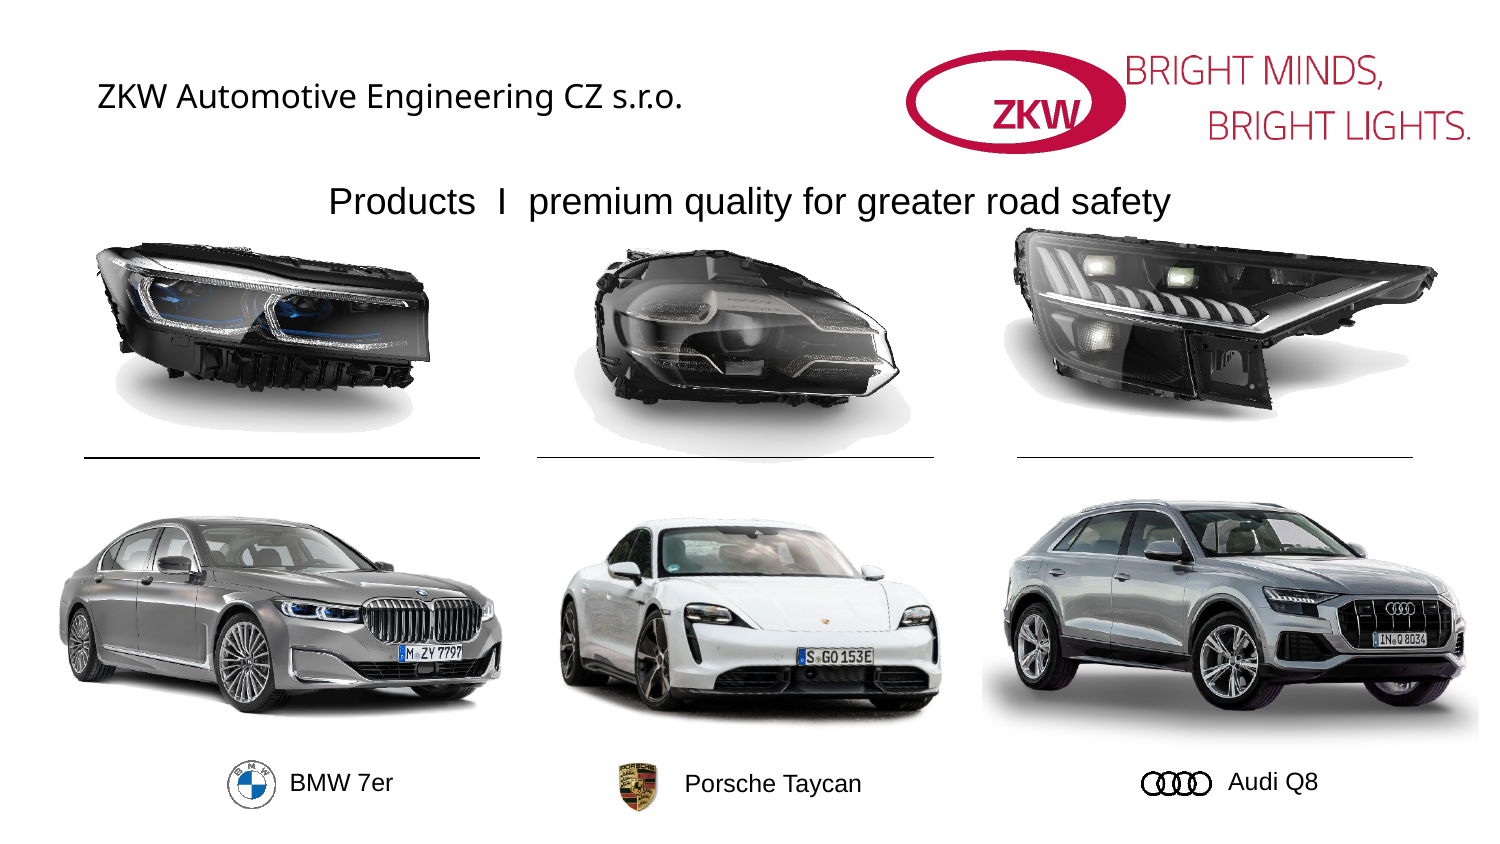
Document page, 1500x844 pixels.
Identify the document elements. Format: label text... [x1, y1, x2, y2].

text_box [995, 141, 1480, 809]
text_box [40, 160, 528, 809]
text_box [497, 144, 991, 814]
picture [906, 50, 1470, 154]
text_box ZKW Automotive Engineering CZ s.r.o. [82, 60, 814, 132]
